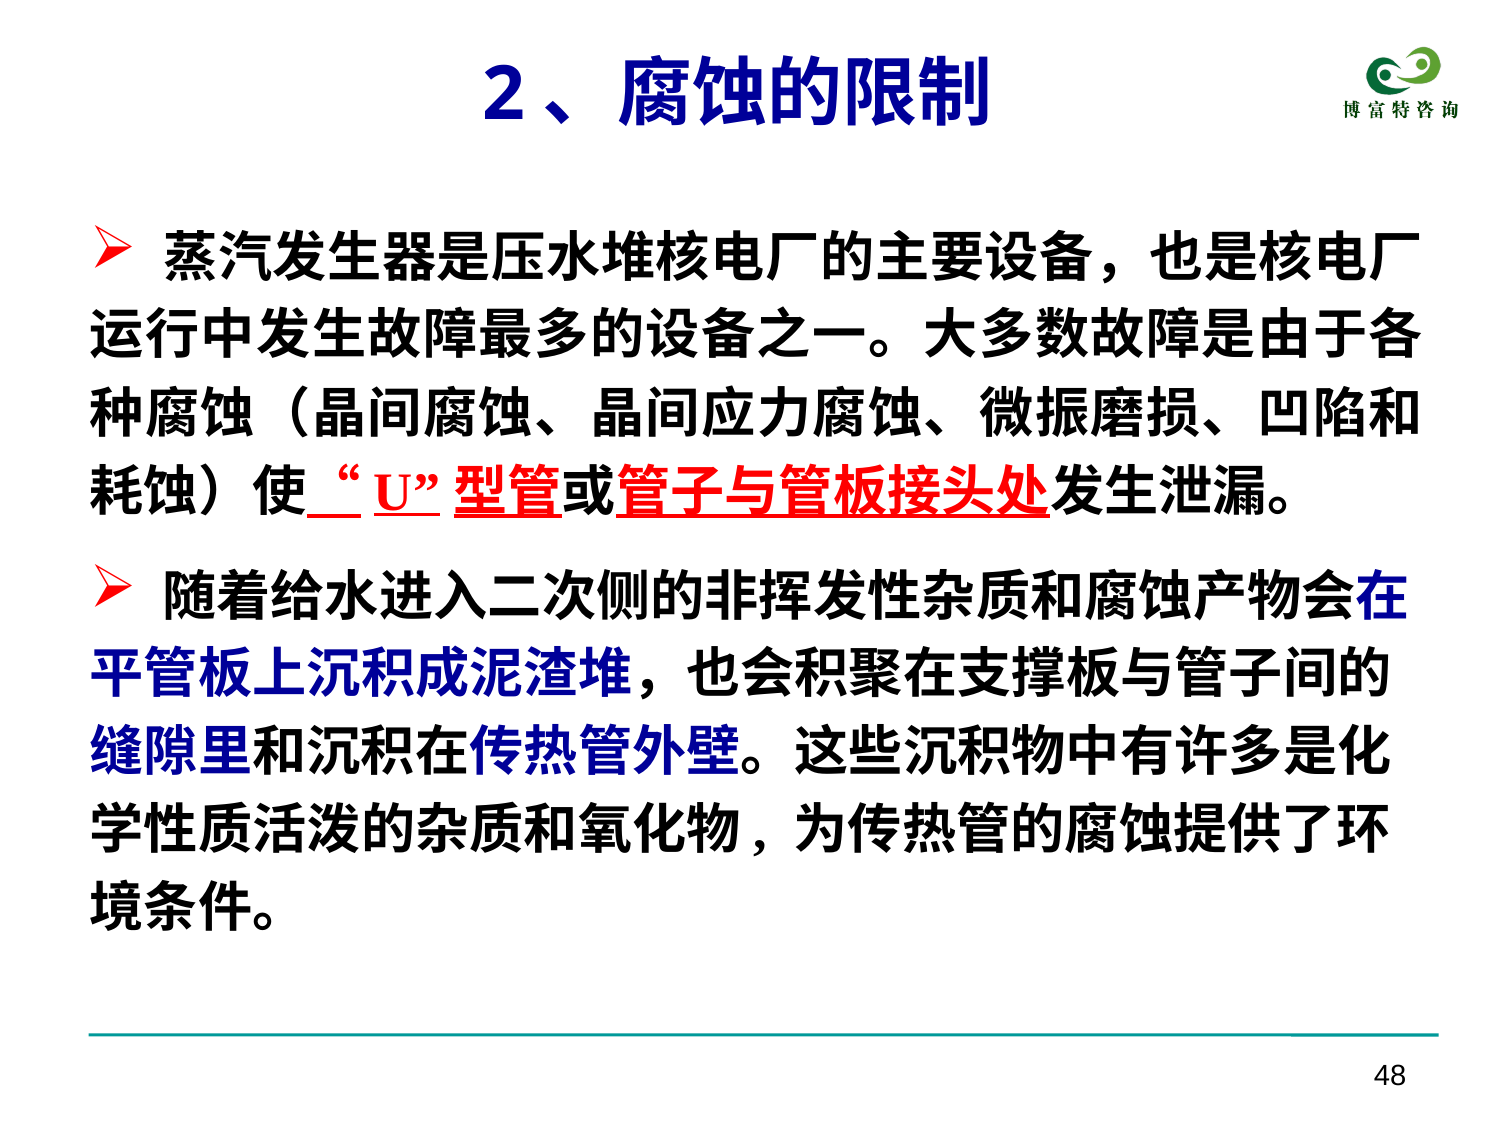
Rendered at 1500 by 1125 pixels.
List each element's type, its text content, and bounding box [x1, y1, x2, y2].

text_box 蒸汽发生器是压水堆核电厂的主要设备，也是核电厂运行中发生故障最多的设备之一。大多数故障是由于各种腐蚀（晶间腐蚀、晶间应力腐蚀、微振磨损、凹陷和耗蚀）使“U”型管或管子与管板接头处发生泄漏。 随着给水进入二次侧的非挥发性杂质和腐蚀产物会在平管板上沉积成泥渣堆，也会积聚在支撑板与管子间的缝隙里和沉积在传热管外壁。这些沉积物中有许多是化学性质活泼的杂质和氧化物, 为传热管的腐蚀提供了环境条件。 [74, 201, 1438, 945]
text_box 2、腐蚀的限制 [412, 37, 1063, 143]
picture [1329, 46, 1477, 121]
